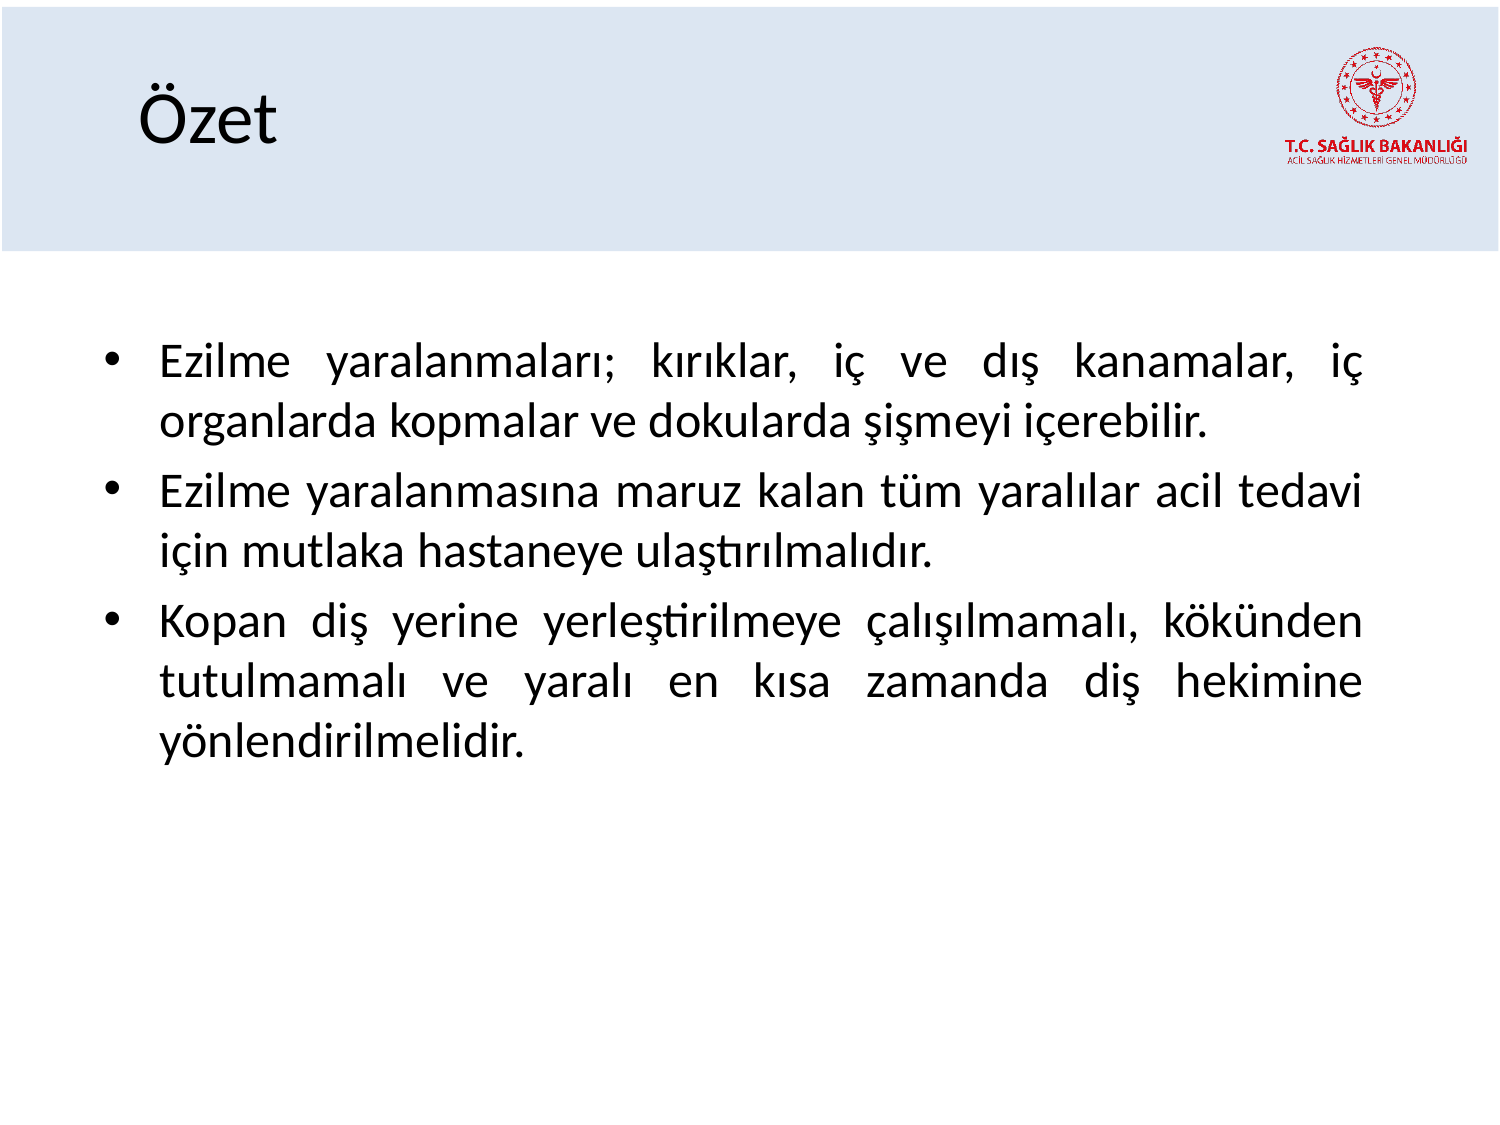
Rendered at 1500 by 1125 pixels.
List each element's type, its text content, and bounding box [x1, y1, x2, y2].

text_box [0, 5, 1500, 253]
picture [1285, 47, 1467, 166]
title Özet [123, 30, 450, 197]
list Ezilme yaralanmaları; kırıklar, iç ve dış kanamalar, iç organlarda kopmalar ve dokularda şişmeyi içerebilir. Ezilme yaralanmasına maruz kalan tüm yaralılar acil tedavi için mutlaka hastaneye ulaştırılmalıdır. Kopan diş yerine yerleştirilmeye çalışılmamalı, kökünden tutulmamalı ve yaralı en kısa zamanda diş hekimine yönlendirilmelidir. [88, 320, 1380, 805]
